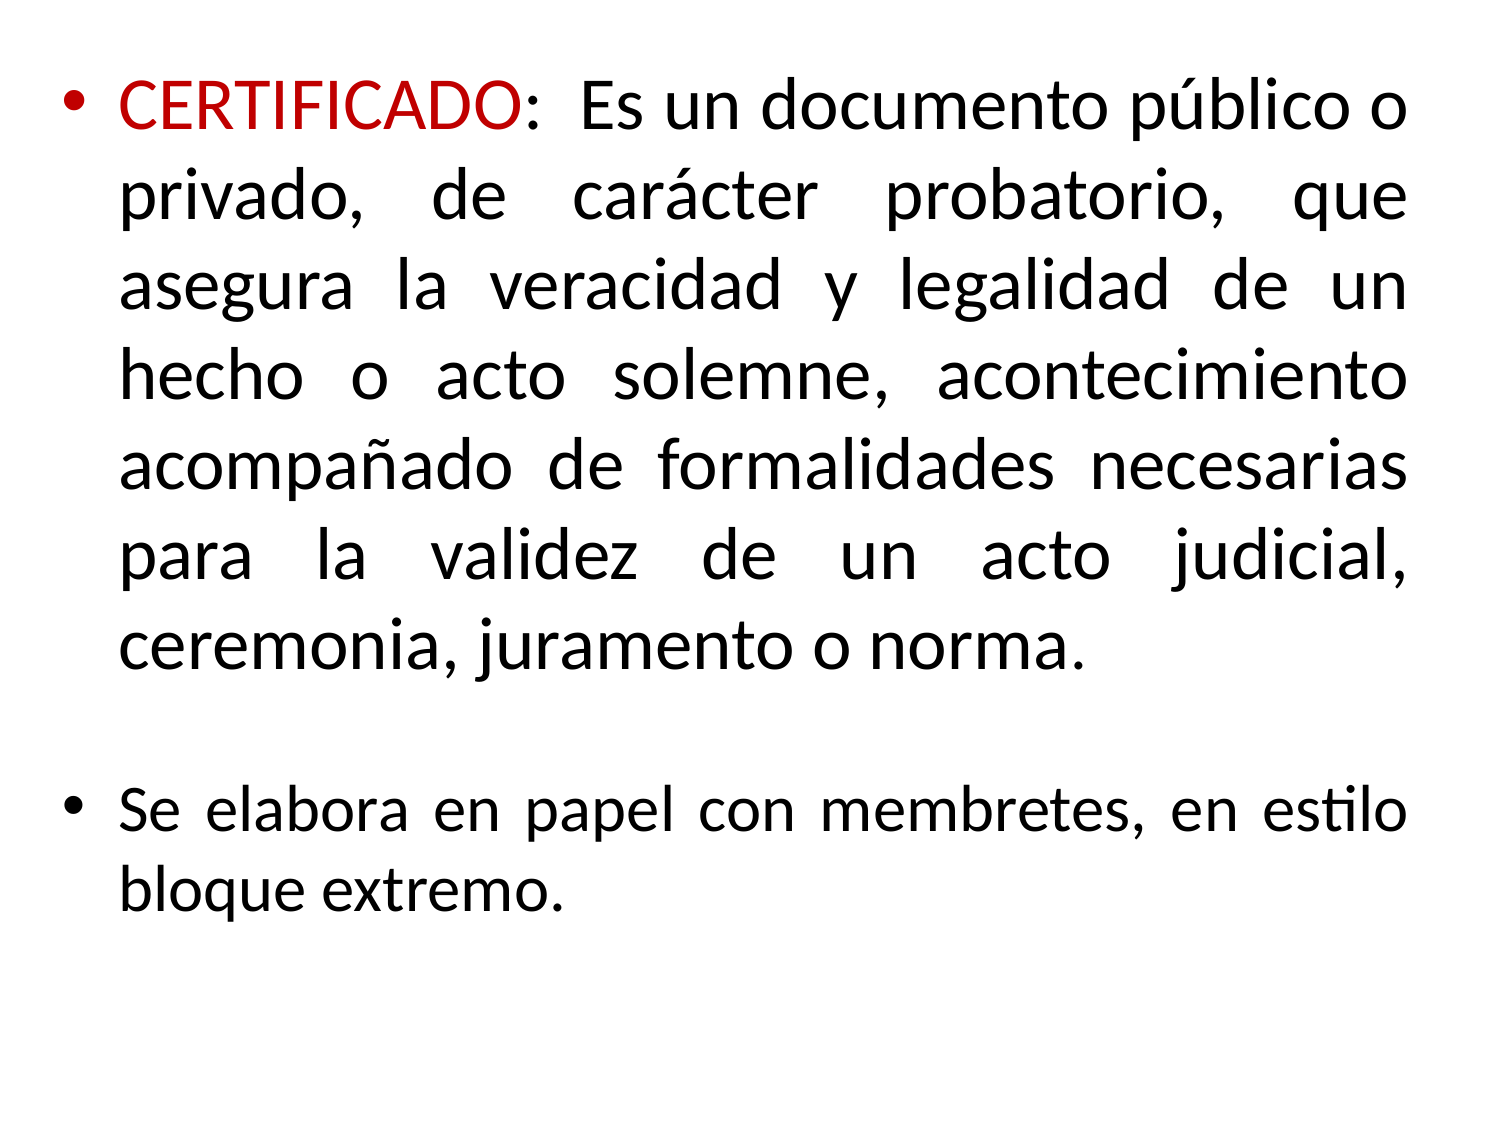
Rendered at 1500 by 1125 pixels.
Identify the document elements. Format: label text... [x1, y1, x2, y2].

list CERTIFICADO: Es un documento público o privado, de carácter probatorio, que asegura la veracidad y legalidad de un hecho o acto solemne, acontecimiento acompañado de formalidades necesarias para la validez de un acto judicial, ceremonia, juramento o norma. Se elabora en papel con membretes, en estilo bloque extremo. [46, 46, 1425, 1067]
